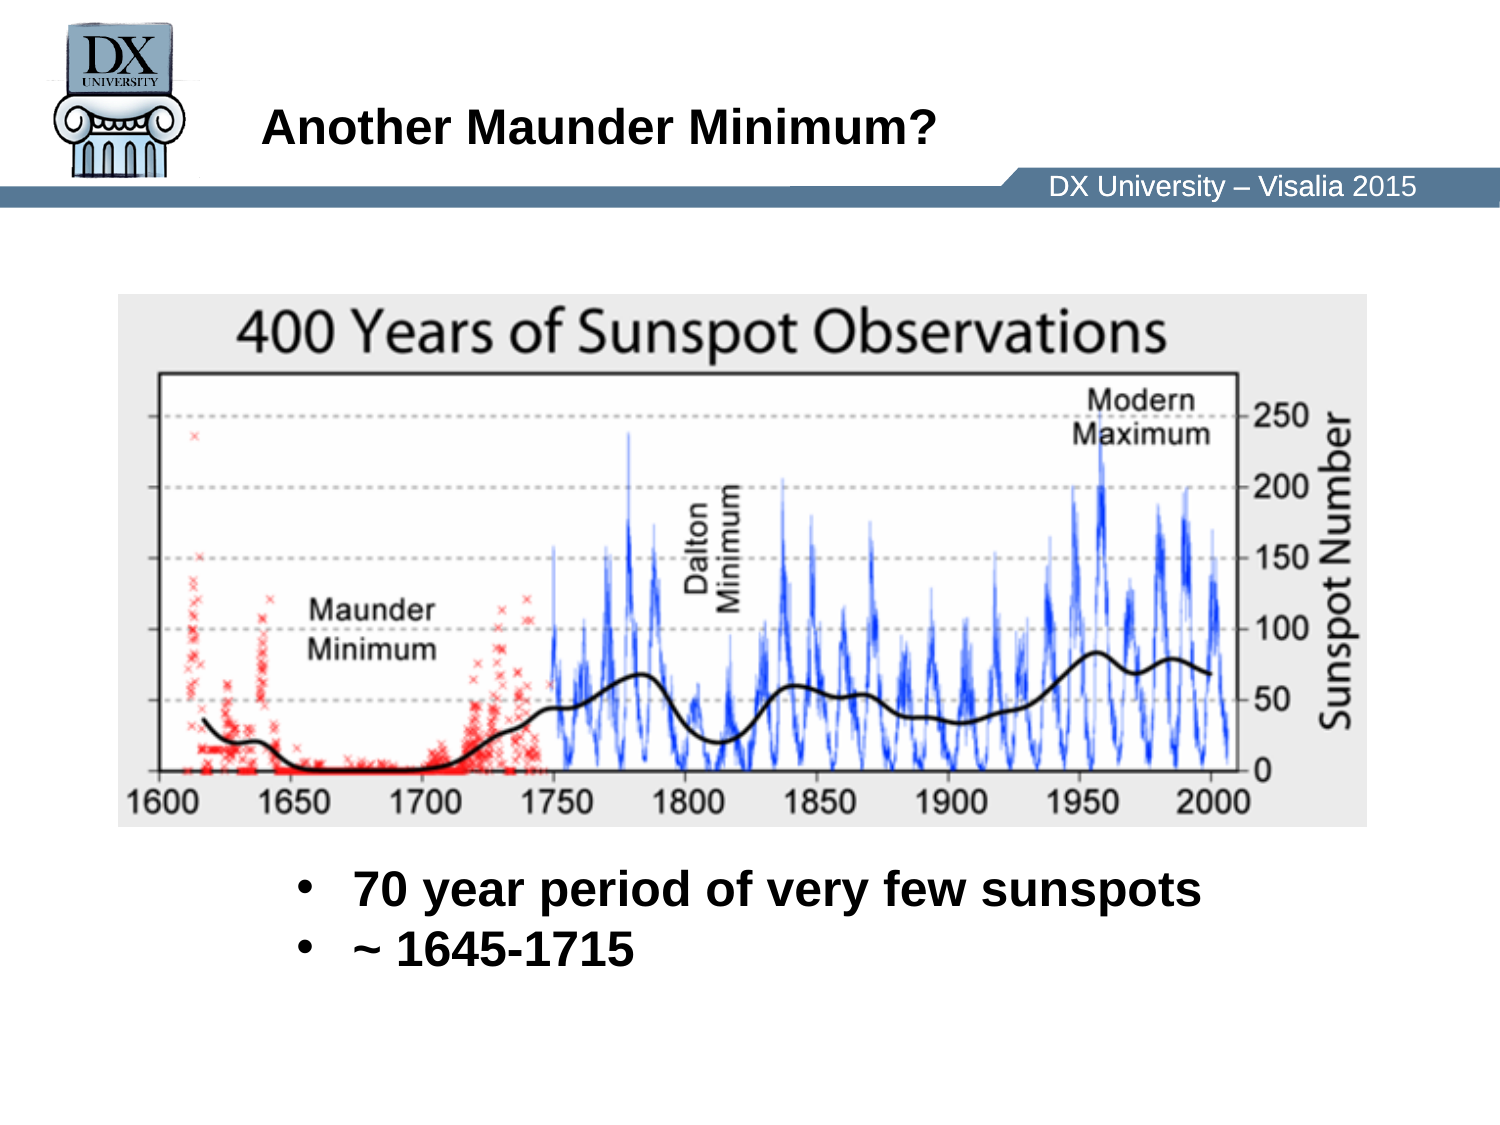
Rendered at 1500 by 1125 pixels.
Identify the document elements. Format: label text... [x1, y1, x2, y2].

picture [118, 294, 1367, 827]
title Another Maunder Minimum? [246, 38, 1367, 163]
text_box 70 year period of very few sunspots ~ 1645-1715 [281, 849, 1235, 984]
picture [34, 20, 206, 183]
